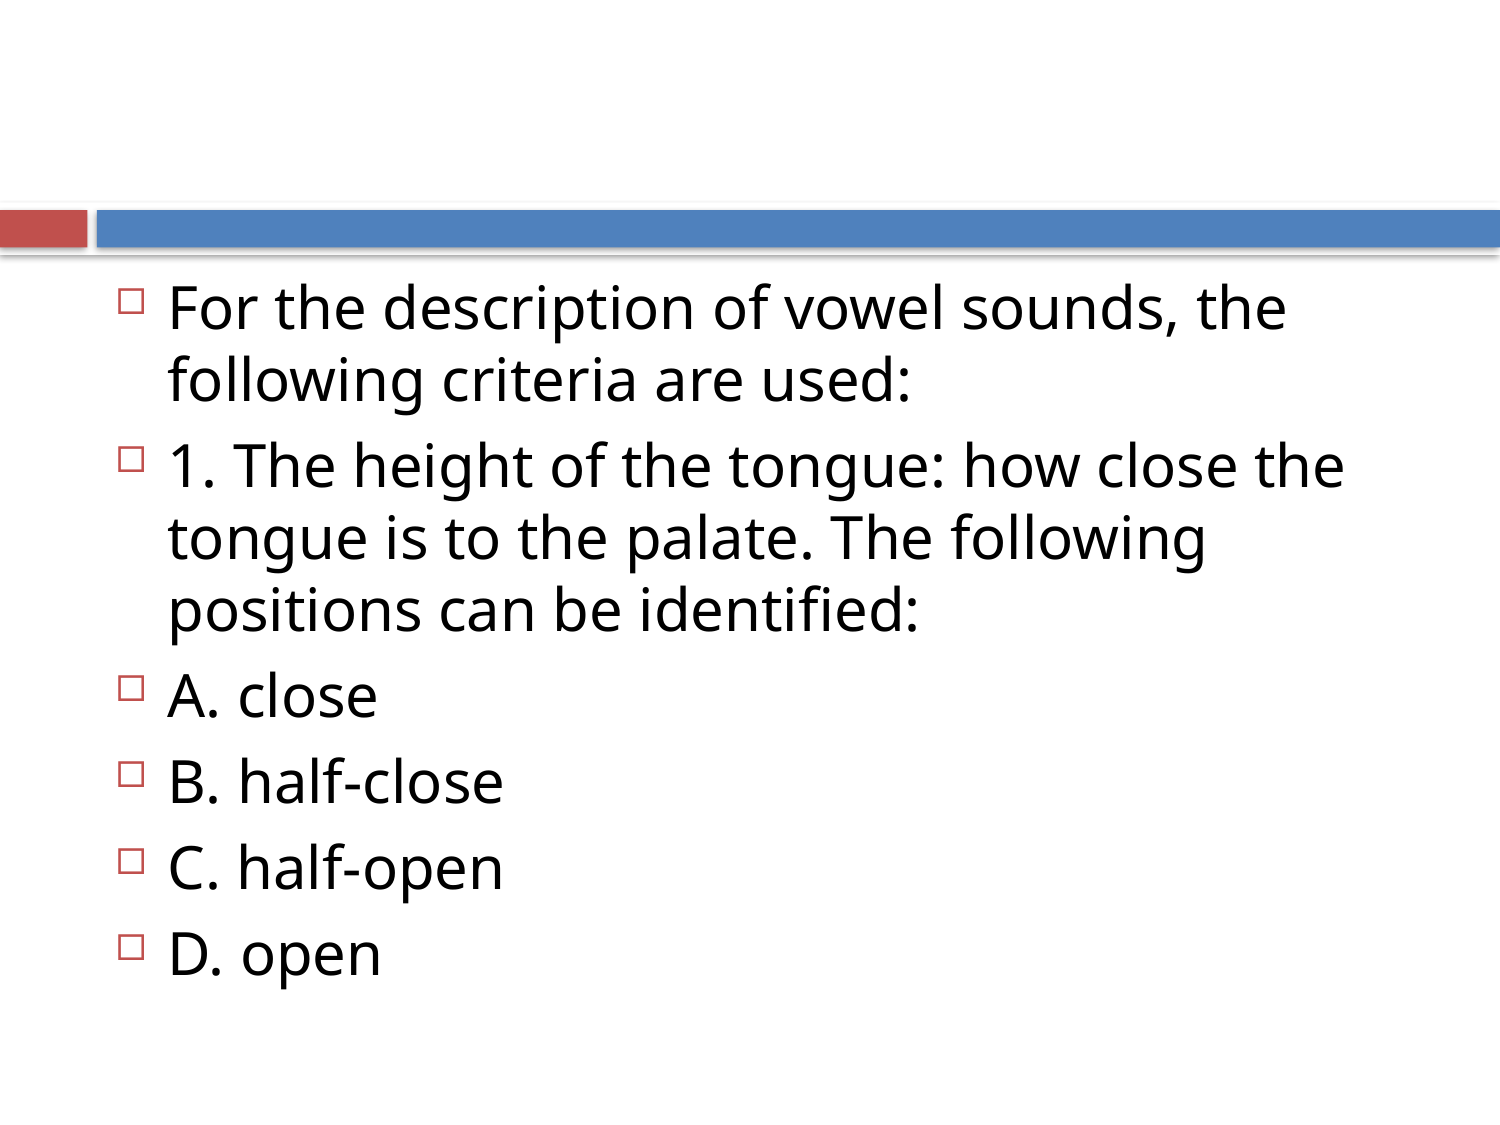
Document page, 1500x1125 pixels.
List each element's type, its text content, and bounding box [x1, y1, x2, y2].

list For the description of vowel sounds, the following criteria are used: 1. The height of the tongue: how close the tongue is to the palate. The following positions can be identified: A. close B. half-close C. half-open D. open [100, 262, 1438, 1000]
